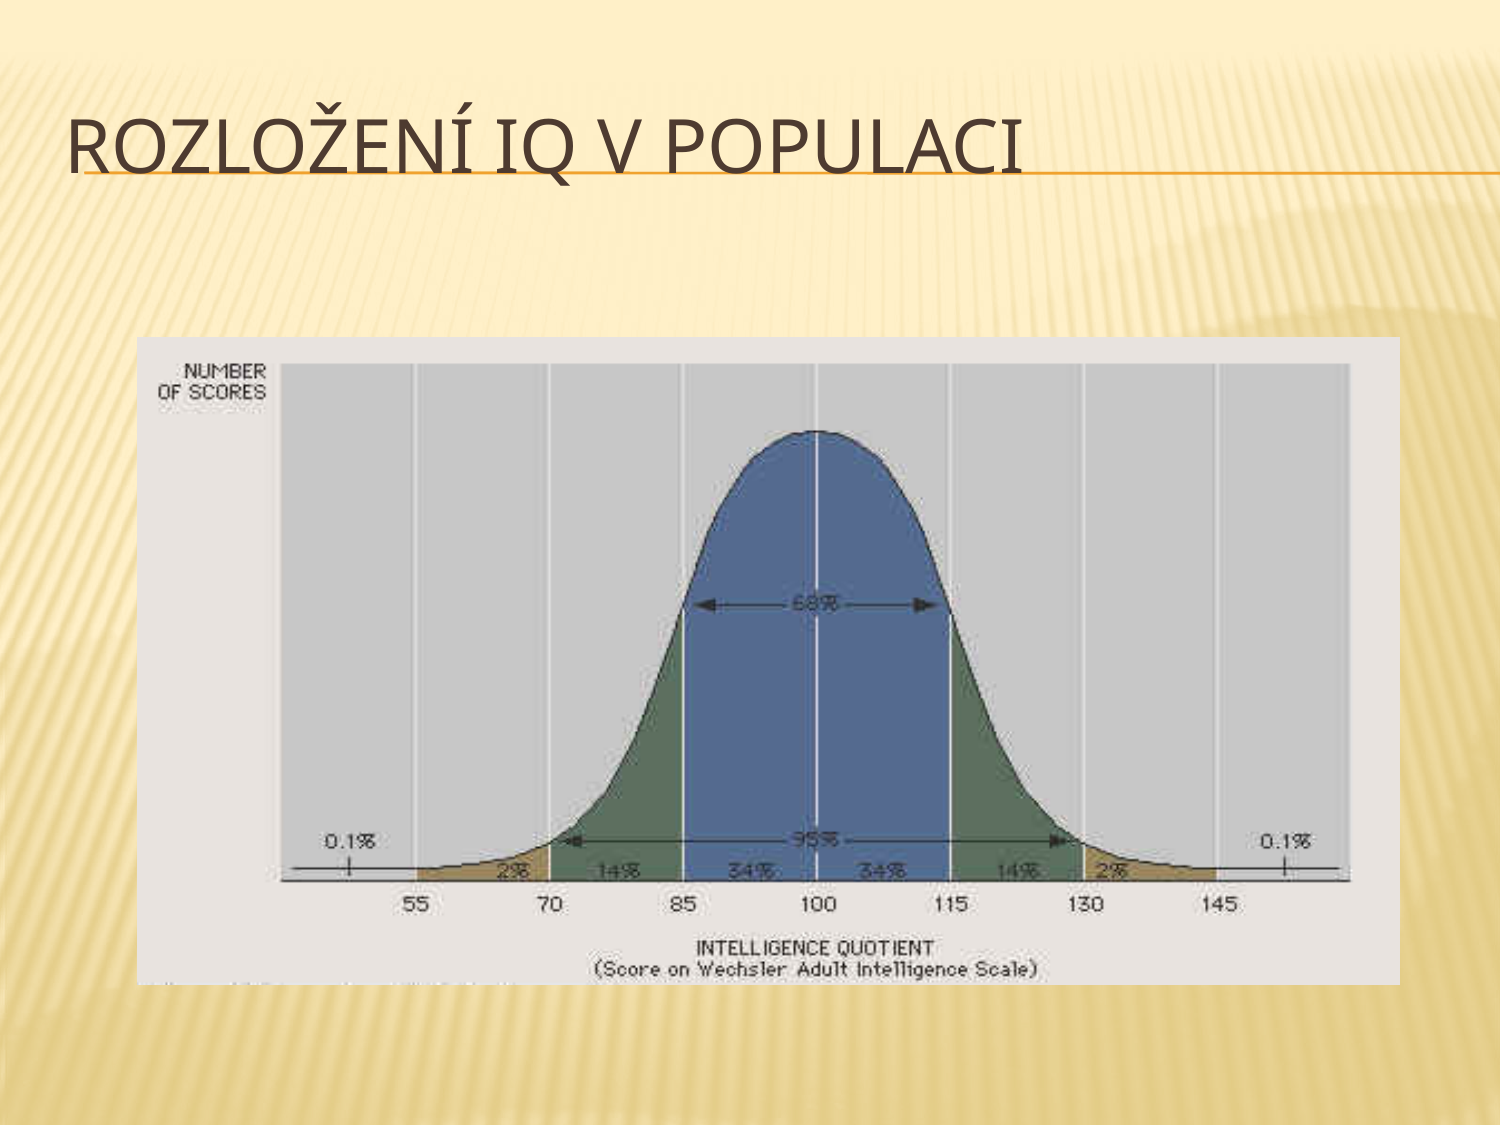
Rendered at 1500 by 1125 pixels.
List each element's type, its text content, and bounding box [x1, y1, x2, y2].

picture [137, 337, 1401, 986]
title Rozložení IQ v populaci [50, 75, 1475, 213]
